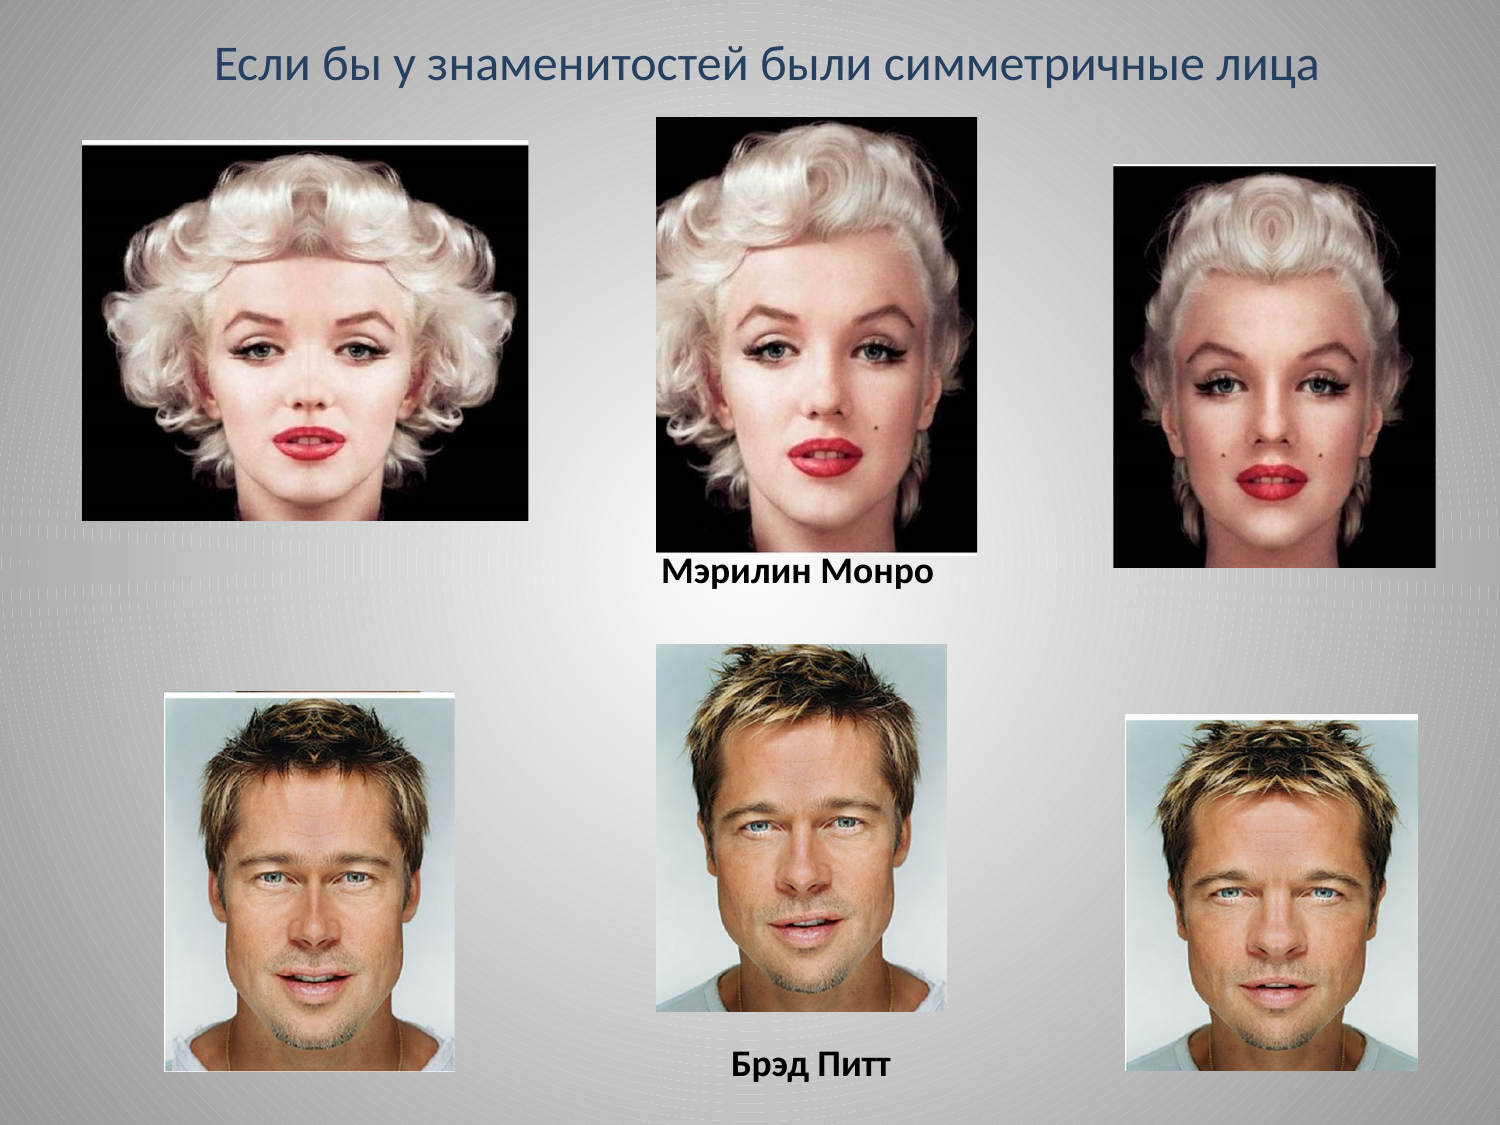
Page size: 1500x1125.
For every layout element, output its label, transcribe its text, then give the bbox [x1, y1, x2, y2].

picture [655, 644, 948, 1012]
text_box Брэд Питт [716, 1031, 906, 1091]
picture [163, 691, 455, 1072]
picture [655, 116, 978, 557]
picture [81, 140, 529, 521]
text_box Если бы у знаменитостей были симметричные лица [199, 23, 1395, 99]
picture [1124, 714, 1419, 1076]
picture [1112, 163, 1436, 568]
text_box Мэрилин Монро [646, 538, 950, 599]
